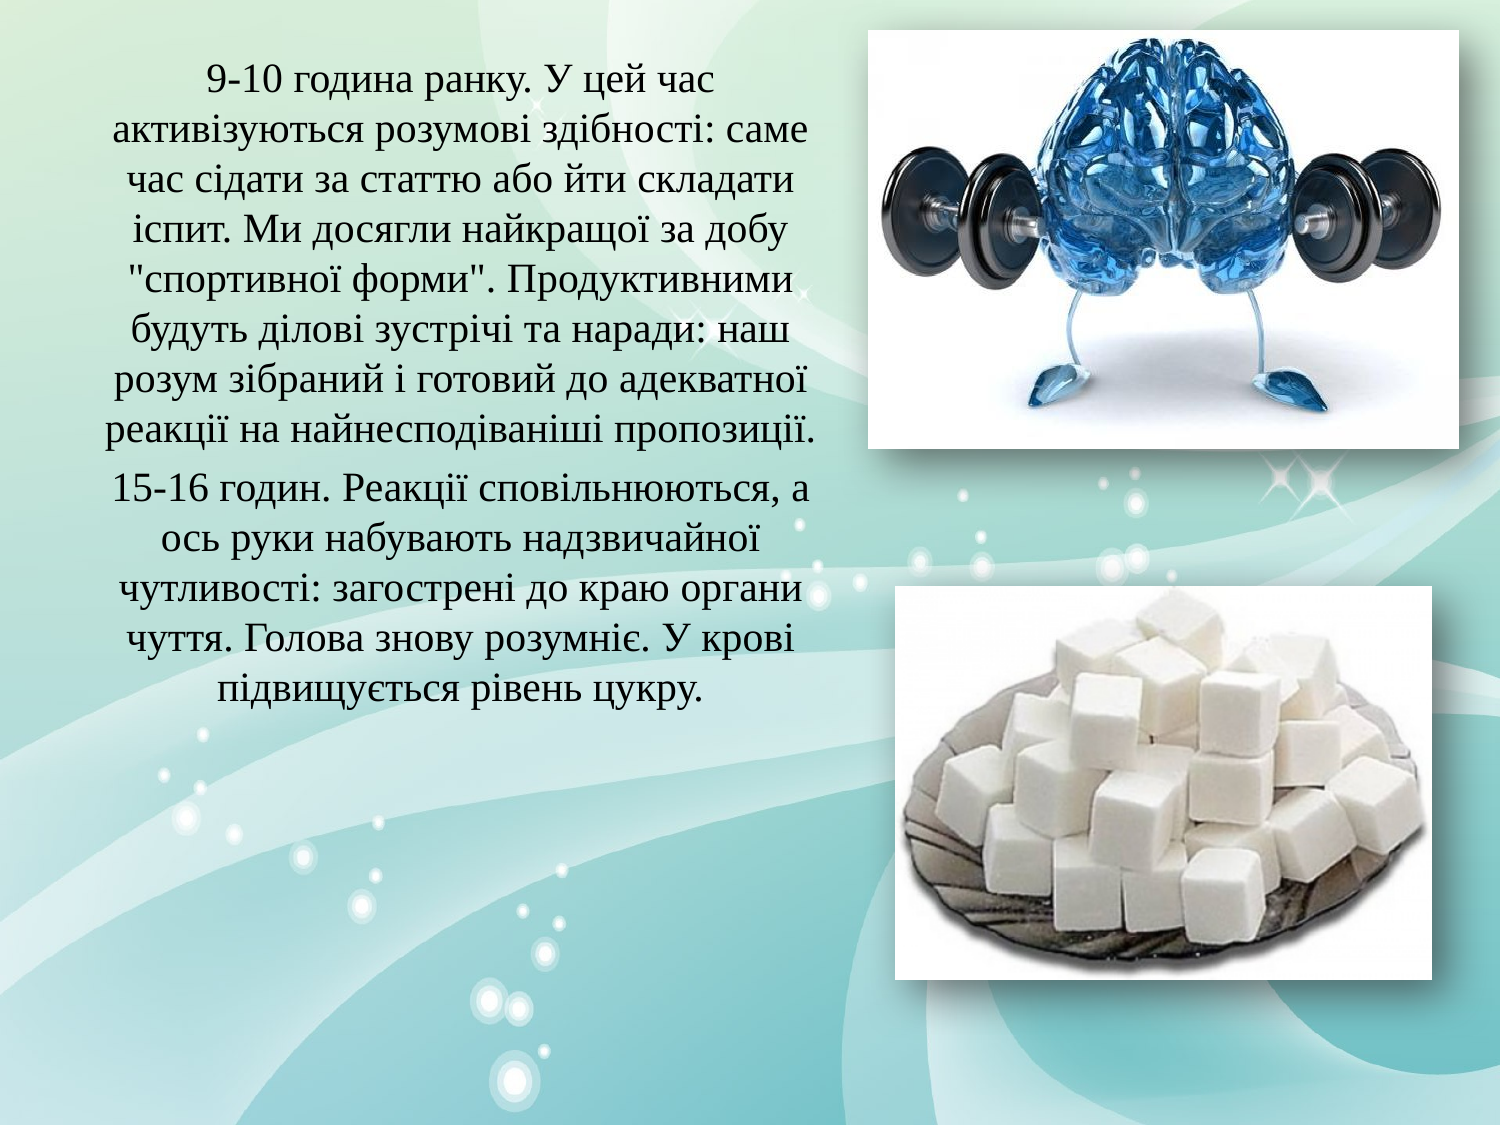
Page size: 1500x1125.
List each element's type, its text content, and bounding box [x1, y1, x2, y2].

picture [0, 0, 1500, 1125]
list 9-10 година ранку. У цей час активізуються розумові здібності: саме час сідати за статтю або йти складати іспит. Ми досягли найкращої за добу "спортивної форми". Продуктивними будуть ділові зустрічі та наради: наш розум зібраний і готовий до адекватної реакції на найнесподіваніші пропозиції. 15-16 годин. Реакції сповільнюються, а ось руки набувають надзвичайної чутливості: загострені до краю органи чуття. Голова знову розумніє. У крові підвищується рівень цукру. [76, 42, 845, 1059]
